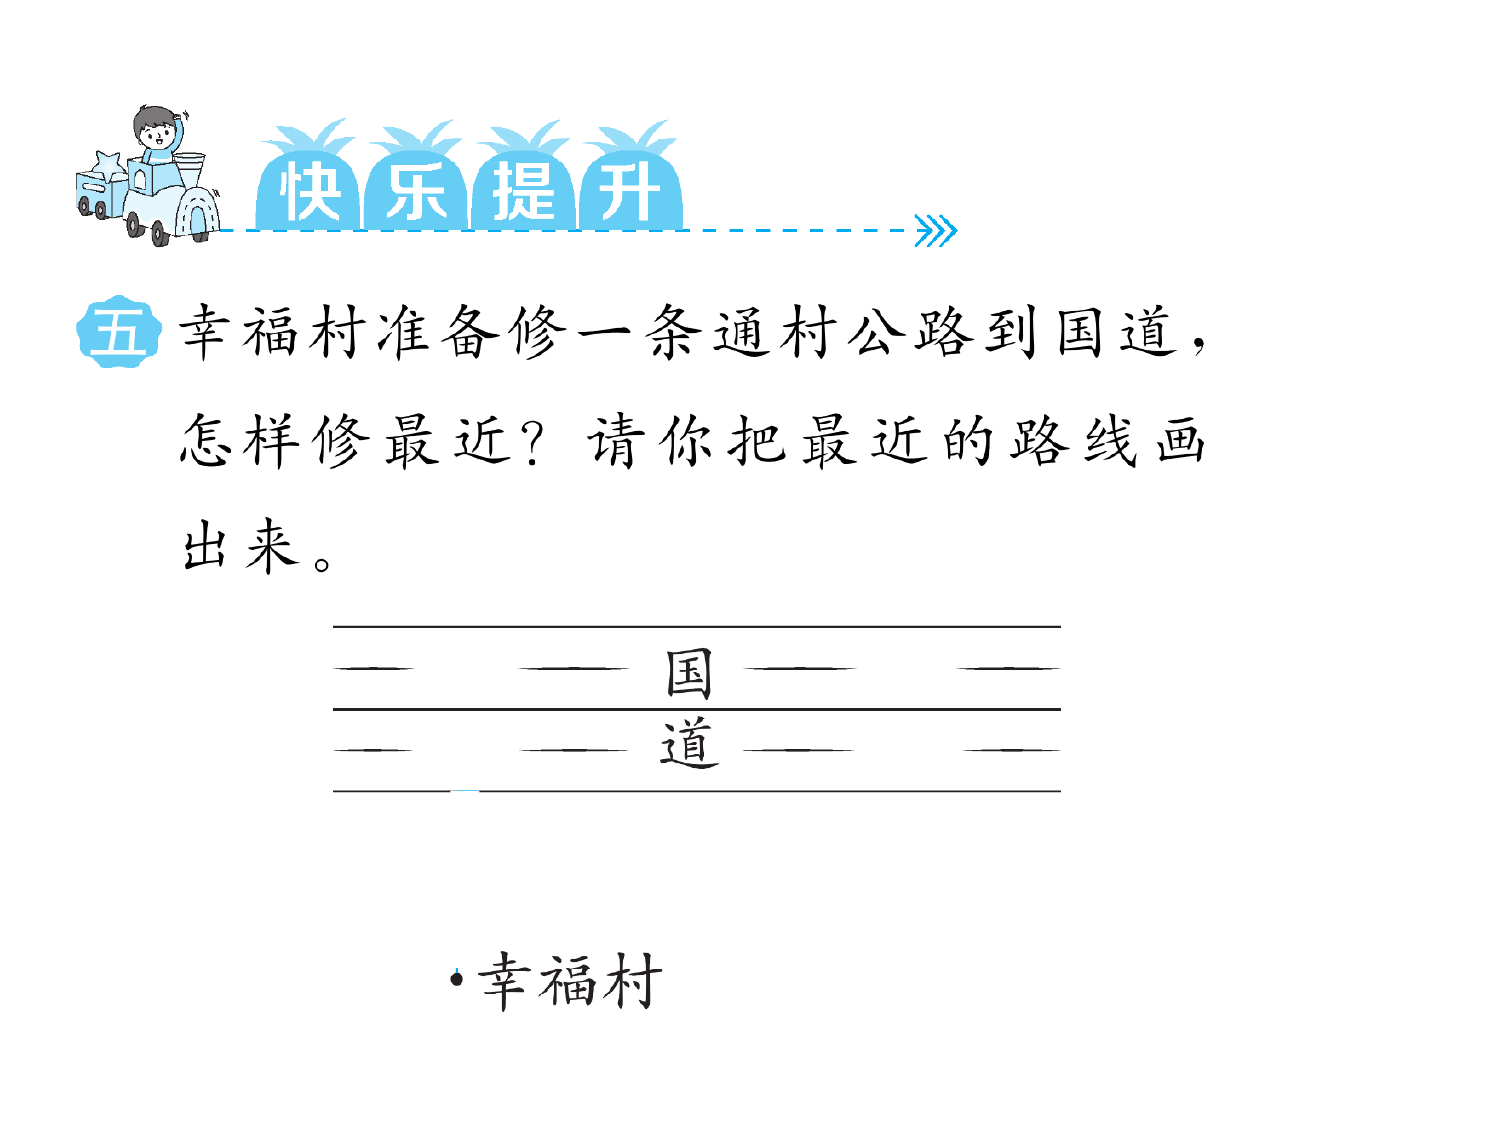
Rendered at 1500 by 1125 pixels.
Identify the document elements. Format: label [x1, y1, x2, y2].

picture [71, 81, 1265, 1027]
